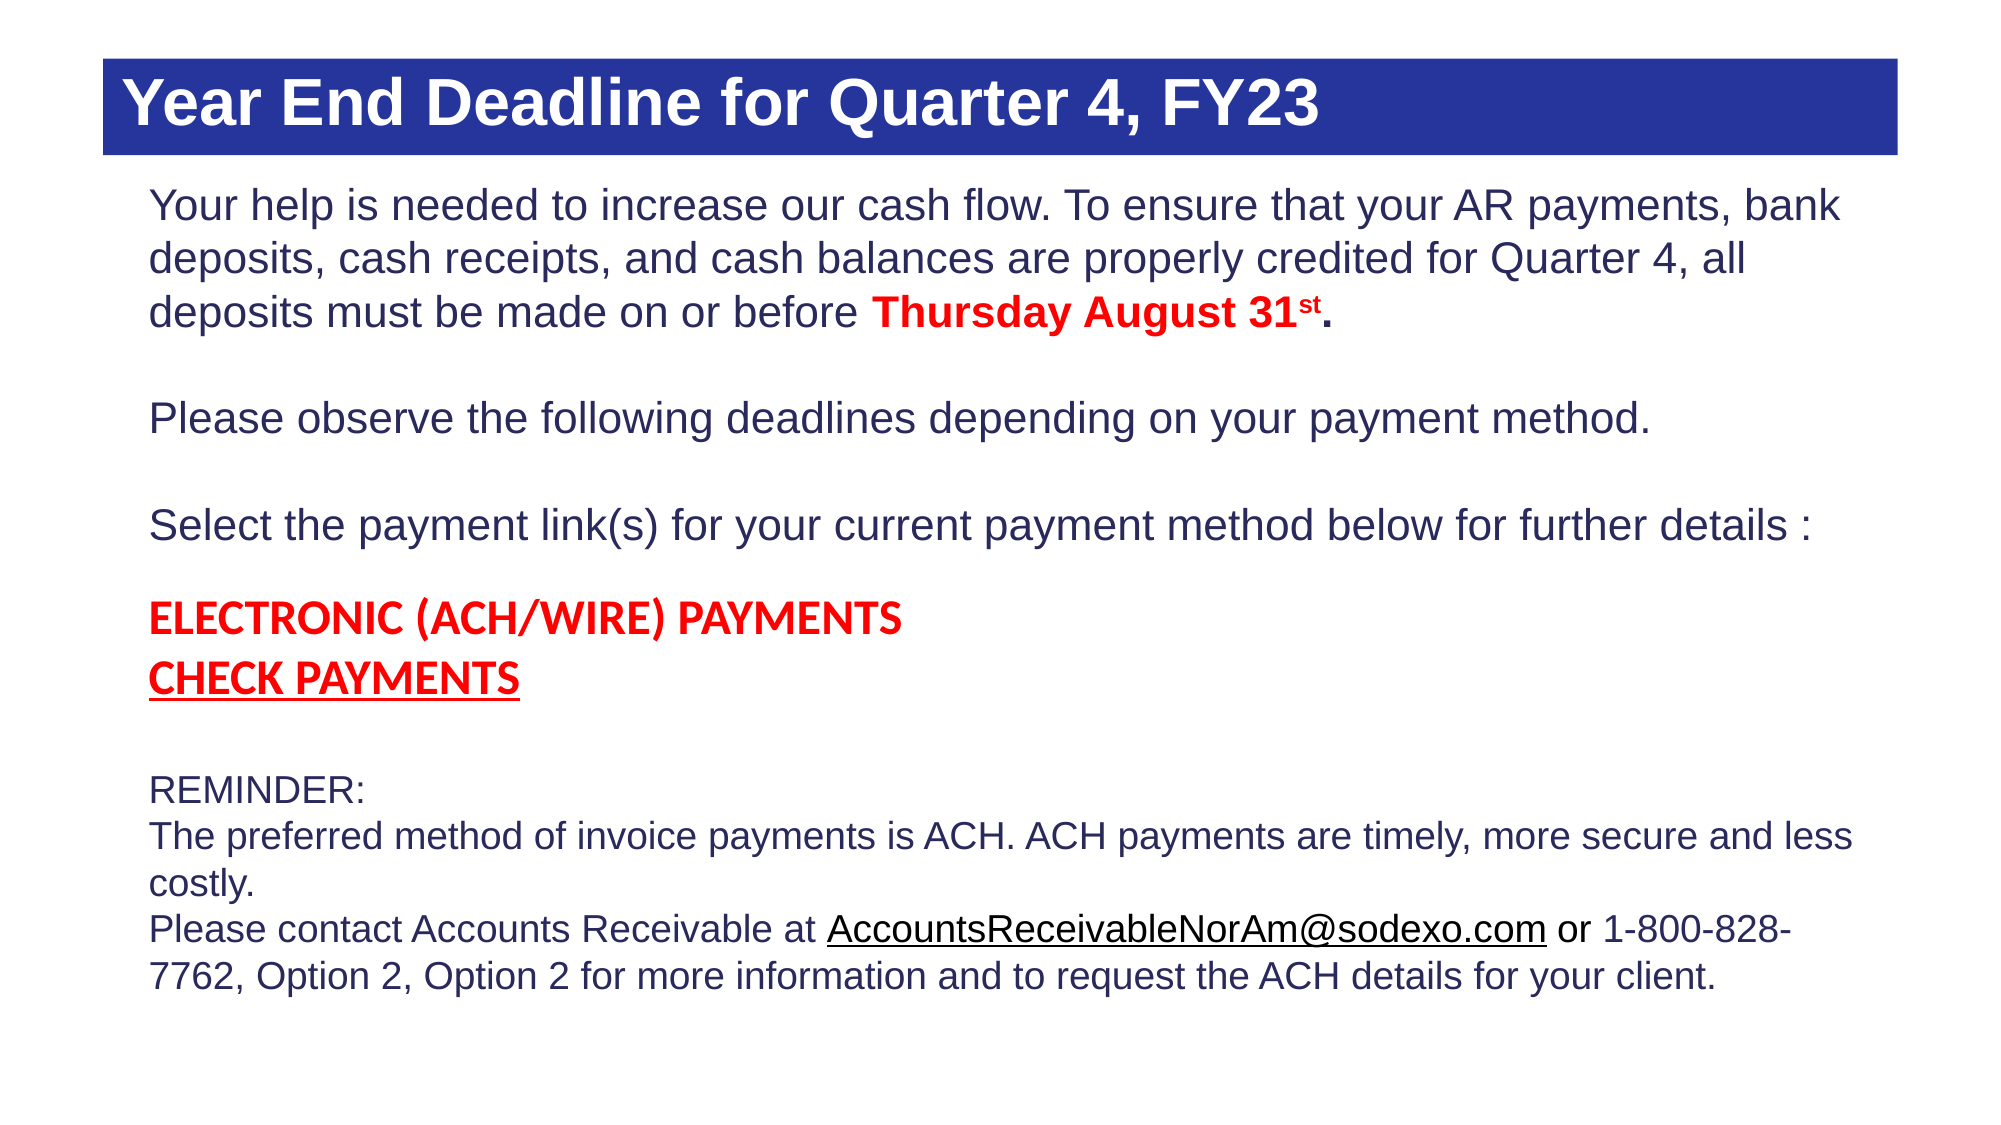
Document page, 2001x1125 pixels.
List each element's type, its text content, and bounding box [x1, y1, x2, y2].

title Year End Deadline for Quarter 4, FY23 [103, 58, 1898, 156]
text_box Your help is needed to increase our cash flow. To ensure that your AR payments, bank deposits, cash receipts, and cash balances are properly credited for Quarter 4, all deposits must be made on or before Thursday August 31st. Please observe the following deadlines depending on your payment method. Select the payment link(s) for your current payment method below for further details : ELECTRONIC (ACH/WIRE) PAYMENTS CHECK PAYMENTS REMINDER: The preferred method of invoice payments is ACH. ACH payments are timely, more secure and less costly. Please contact Accounts Receivable at AccountsReceivableNorAm@sodexo.com or 1-800-828-7762, Option 2, Option 2 for more information and to request the ACH details for your client. [133, 168, 1882, 1125]
